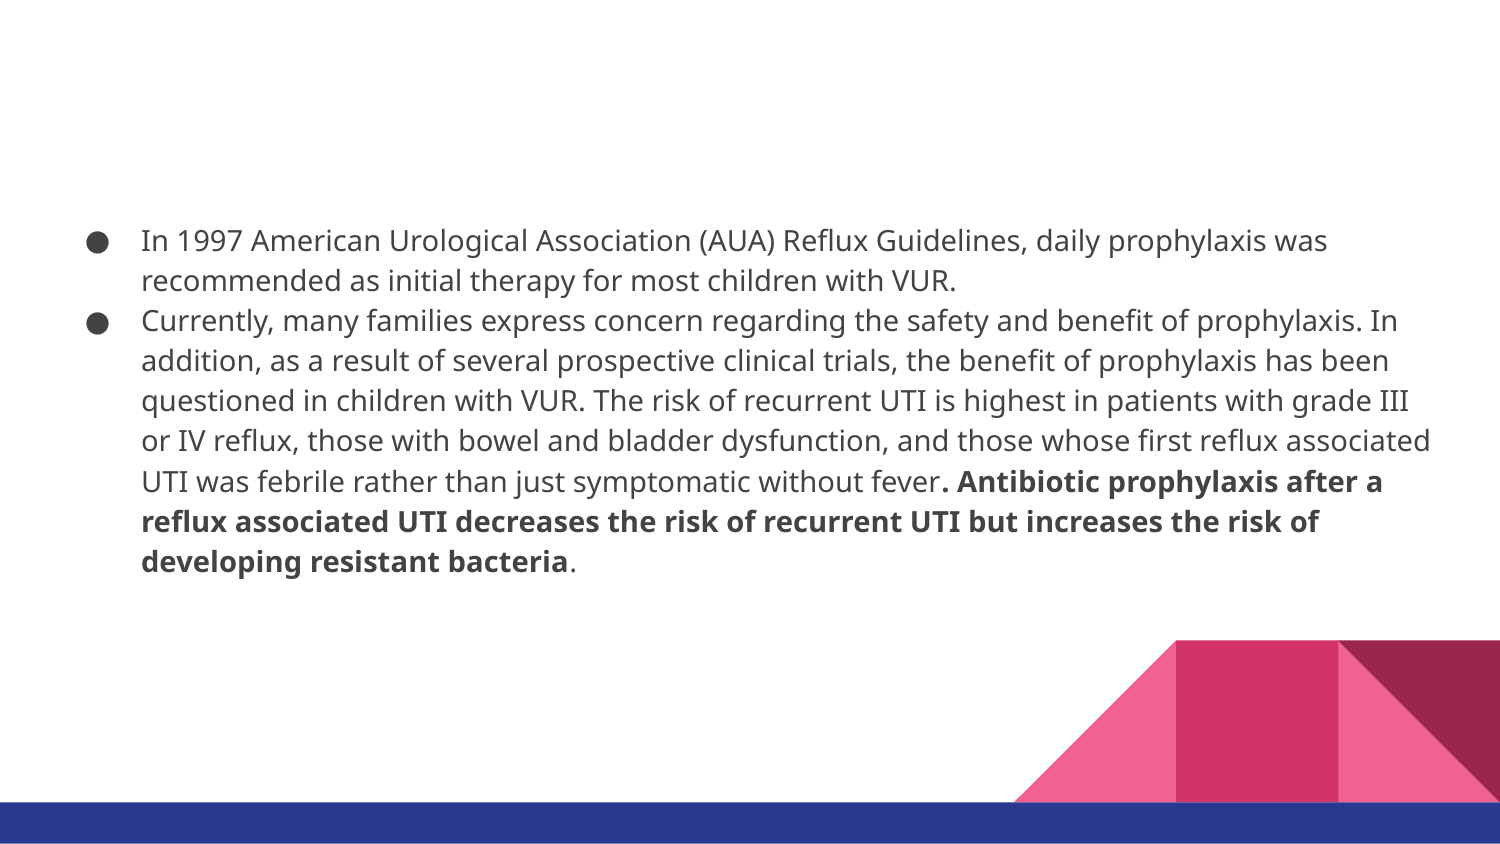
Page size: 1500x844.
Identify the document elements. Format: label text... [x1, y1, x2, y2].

list In 1997 American Urological Association (AUA) Reflux Guidelines, daily prophylaxis was recommended as initial therapy for most children with VUR. Currently, many families express concern regarding the safety and benefit of prophylaxis. In addition, as a result of several prospective clinical trials, the benefit of prophylaxis has been questioned in children with VUR. The risk of recurrent UTI is highest in patients with grade III or IV reflux, those with bowel and bladder dysfunction, and those whose first reflux associated UTI was febrile rather than just symptomatic without fever. Antibiotic prophylaxis after a reflux associated UTI decreases the risk of recurrent UTI but increases the risk of developing resistant bacteria. [51, 201, 1449, 750]
